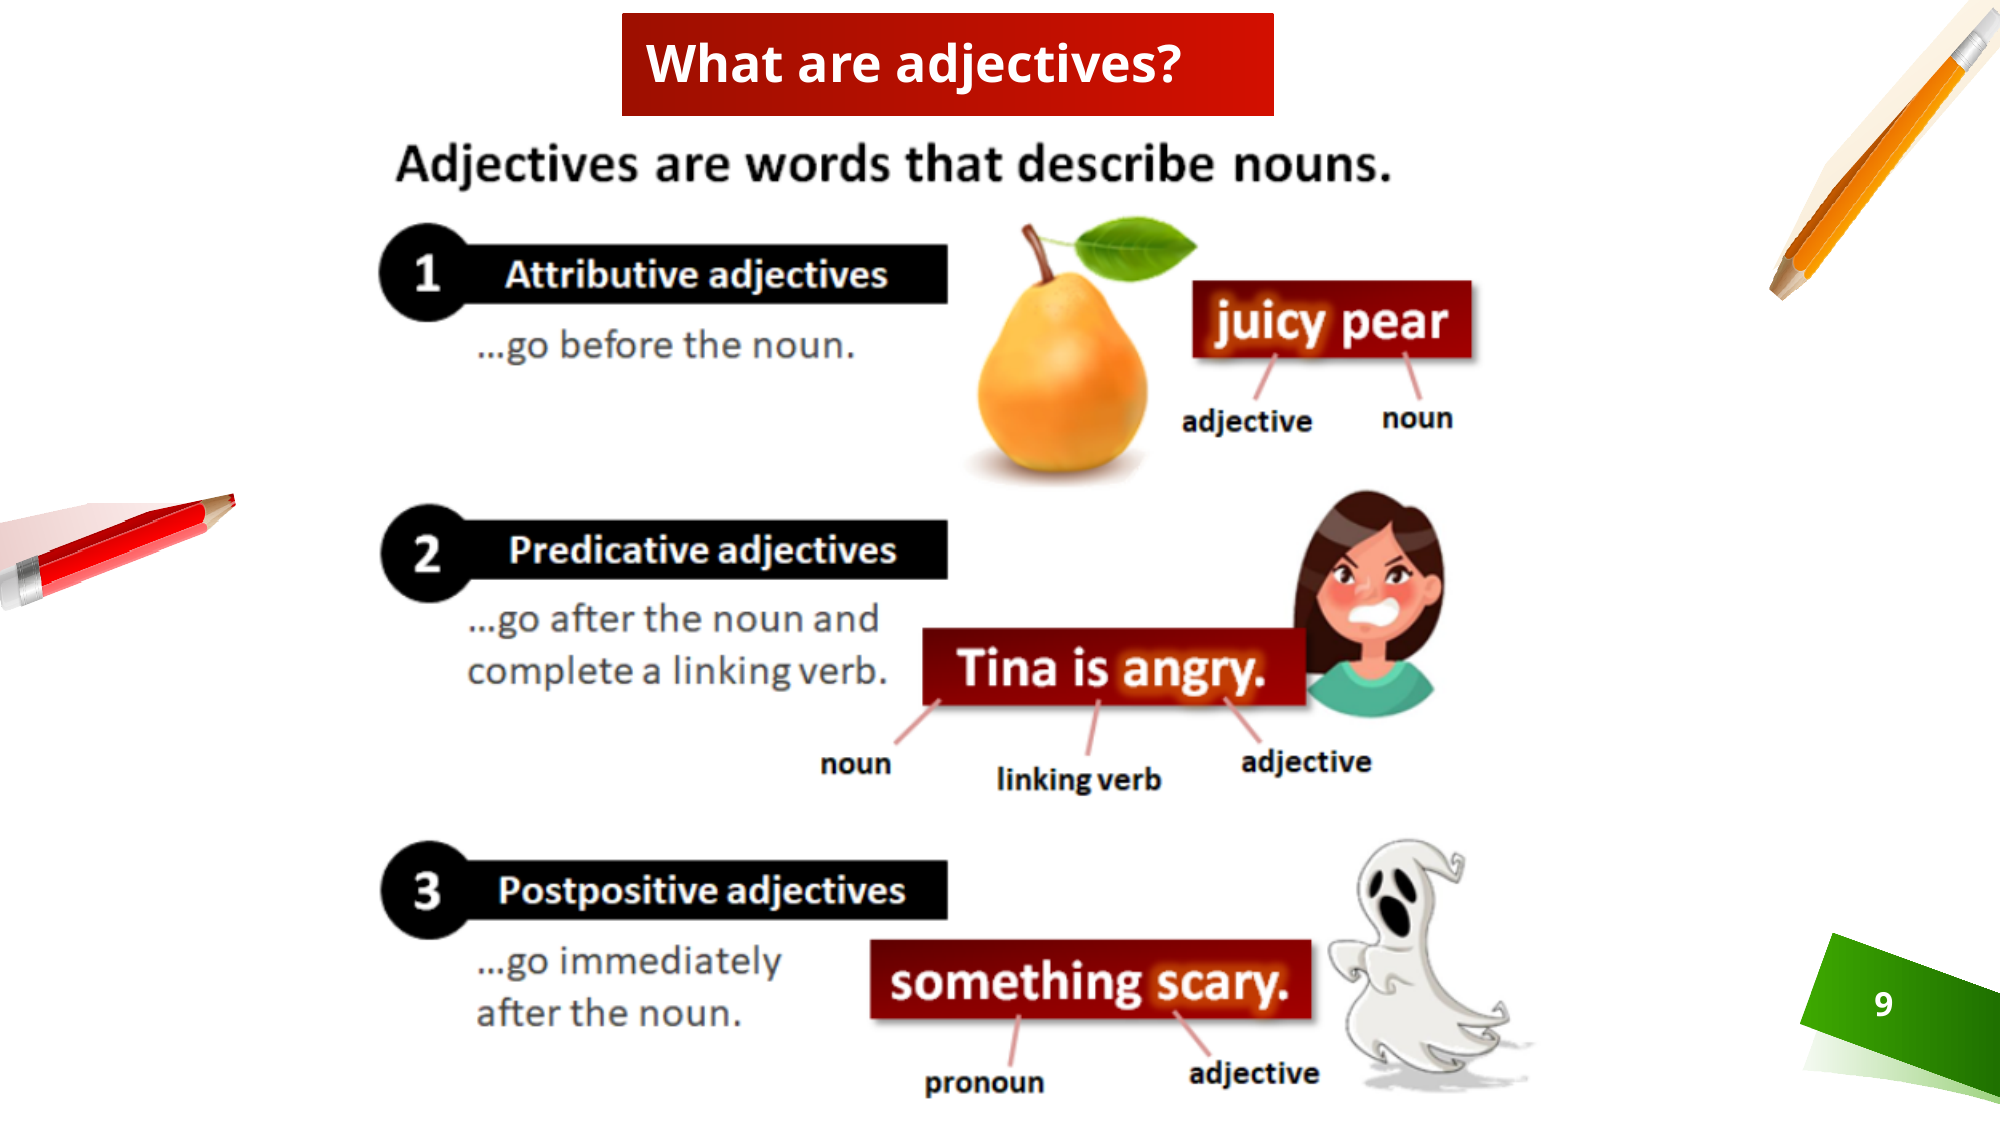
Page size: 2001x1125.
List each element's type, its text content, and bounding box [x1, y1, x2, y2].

picture [0, 493, 248, 613]
title What are adjectives? [622, 13, 1274, 116]
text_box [355, 116, 1541, 1121]
picture [1755, 0, 2000, 322]
slide_number 9 [1831, 975, 1937, 1036]
